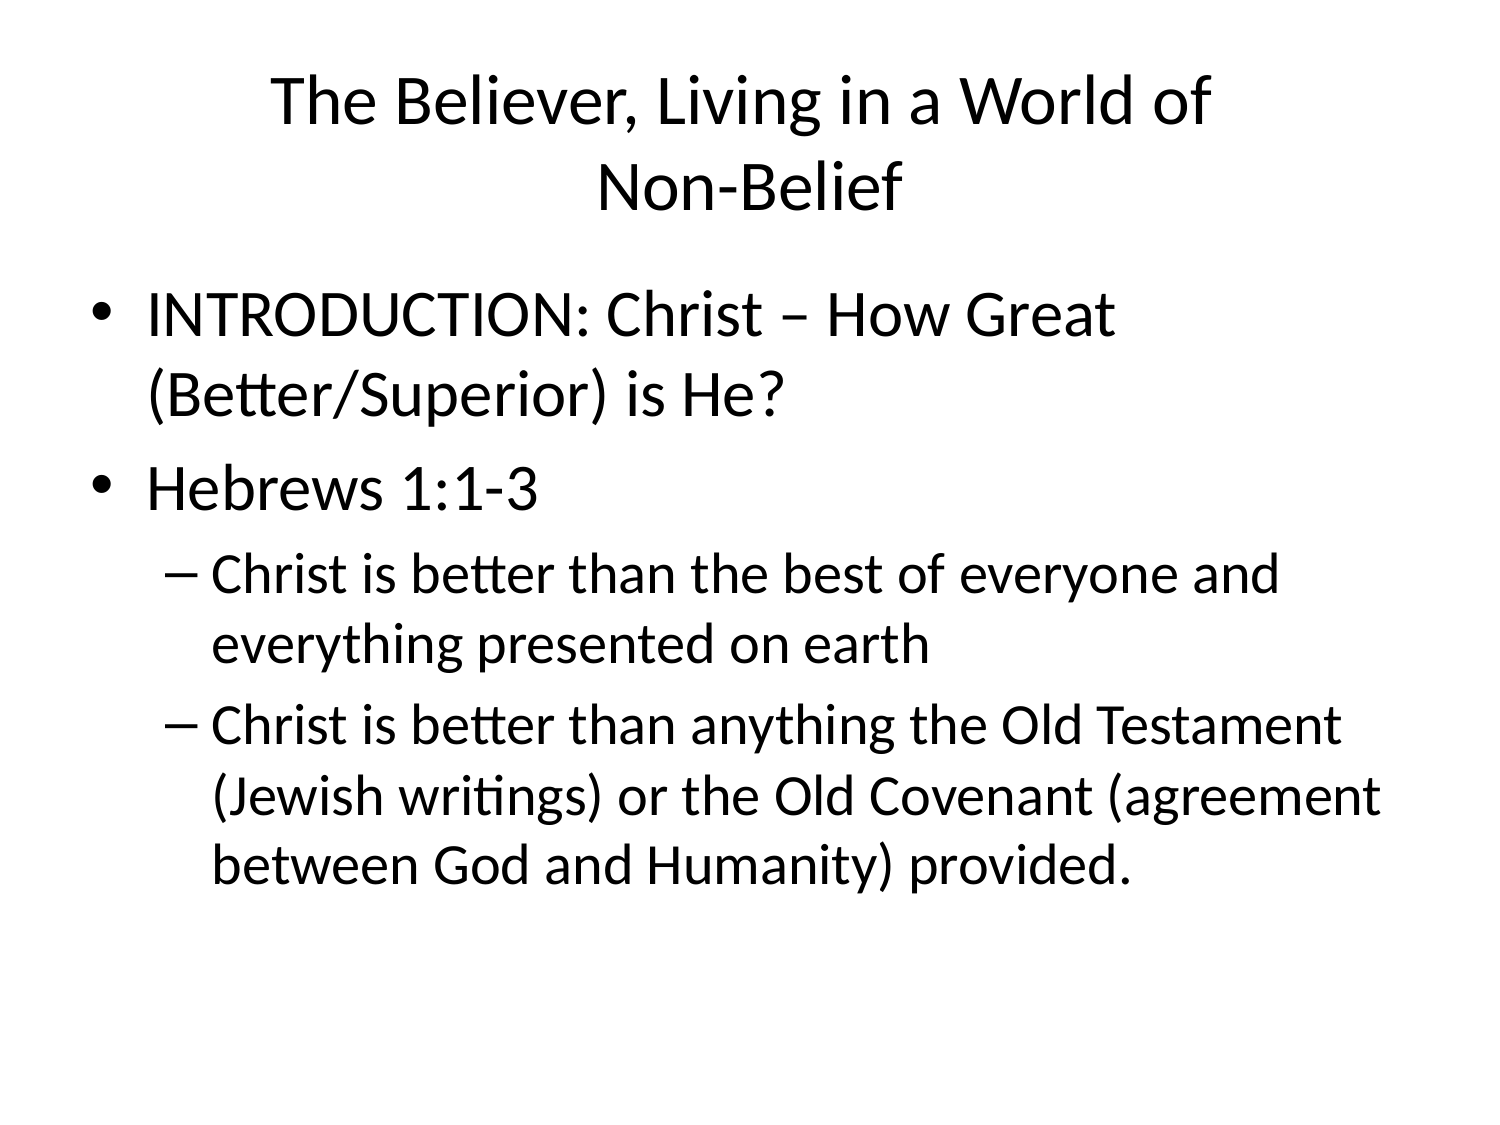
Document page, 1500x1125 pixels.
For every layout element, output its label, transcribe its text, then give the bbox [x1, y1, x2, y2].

list INTRODUCTION: Christ – How Great (Better/Superior) is He? Hebrews 1:1-3 Christ is better than the best of everyone and everything presented on earth Christ is better than anything the Old Testament (Jewish writings) or the Old Covenant (agreement between God and Humanity) provided. [75, 262, 1425, 1005]
title The Believer, Living in a World of Non-Belief [75, 45, 1425, 233]
